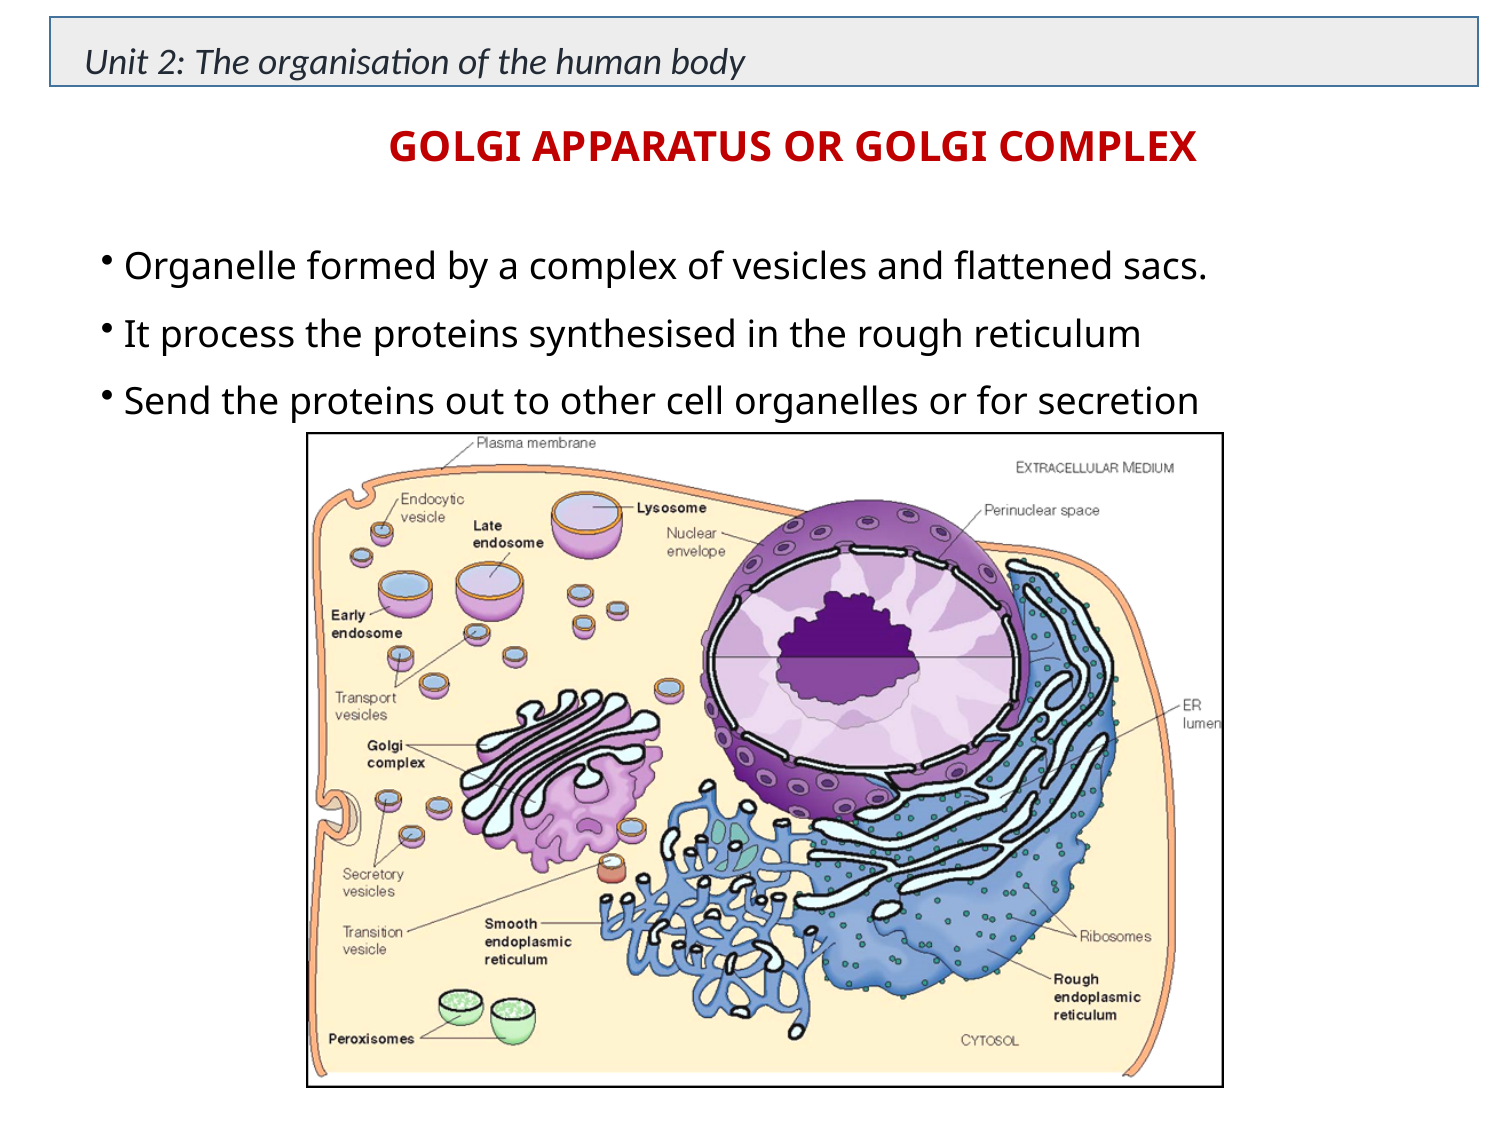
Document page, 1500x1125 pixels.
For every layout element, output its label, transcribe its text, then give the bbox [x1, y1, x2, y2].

text_box GOLGI APPARATUS OR GOLGI COMPLEX Organelle formed by a complex of vesicles and flattened sacs. It process the proteins synthesised in the rough reticulum Send the proteins out to other cell organelles or for secretion [86, 112, 1500, 430]
text_box Unit 2: The organisation of the human body [69, 29, 859, 90]
picture [306, 432, 1224, 1089]
text_box [49, 16, 1479, 87]
